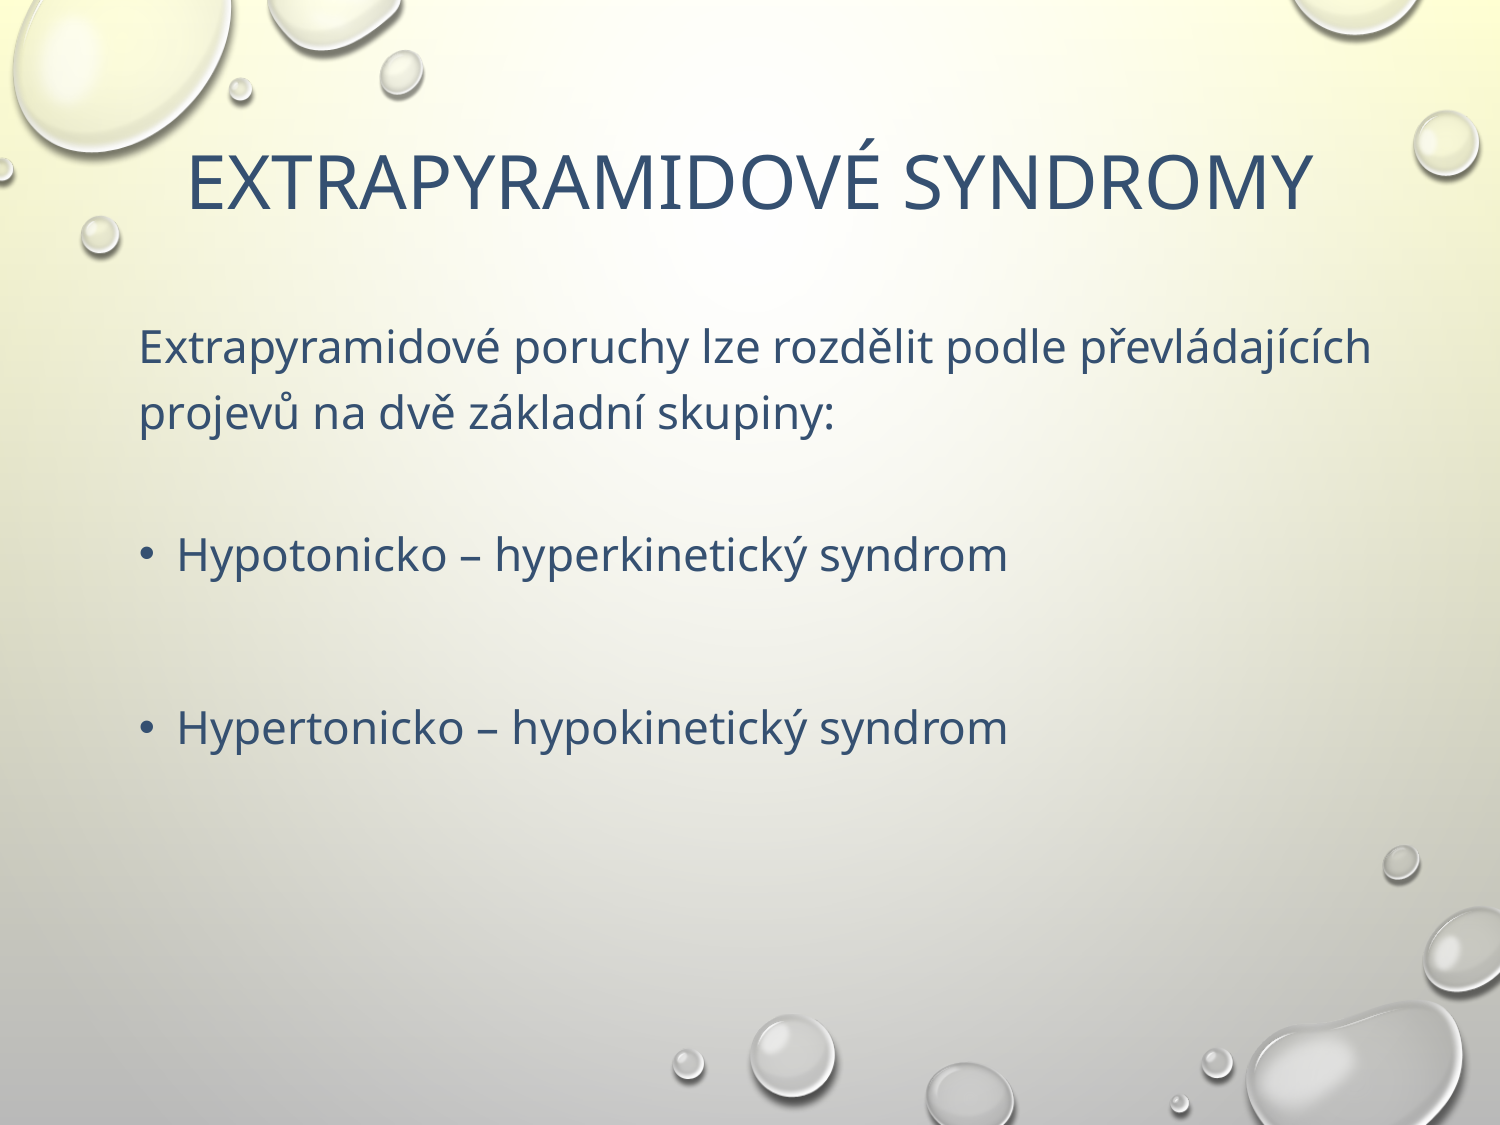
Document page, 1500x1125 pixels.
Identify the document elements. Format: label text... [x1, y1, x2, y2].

picture [0, 0, 1500, 1125]
list Extrapyramidové poruchy lze rozdělit podle převládajících projevů na dvě základní skupiny: Hypotonicko – hyperkinetický syndrom Hypertonicko – hypokinetický syndrom [123, 299, 1445, 1011]
title Extrapyramidové syndromy [112, 101, 1388, 269]
